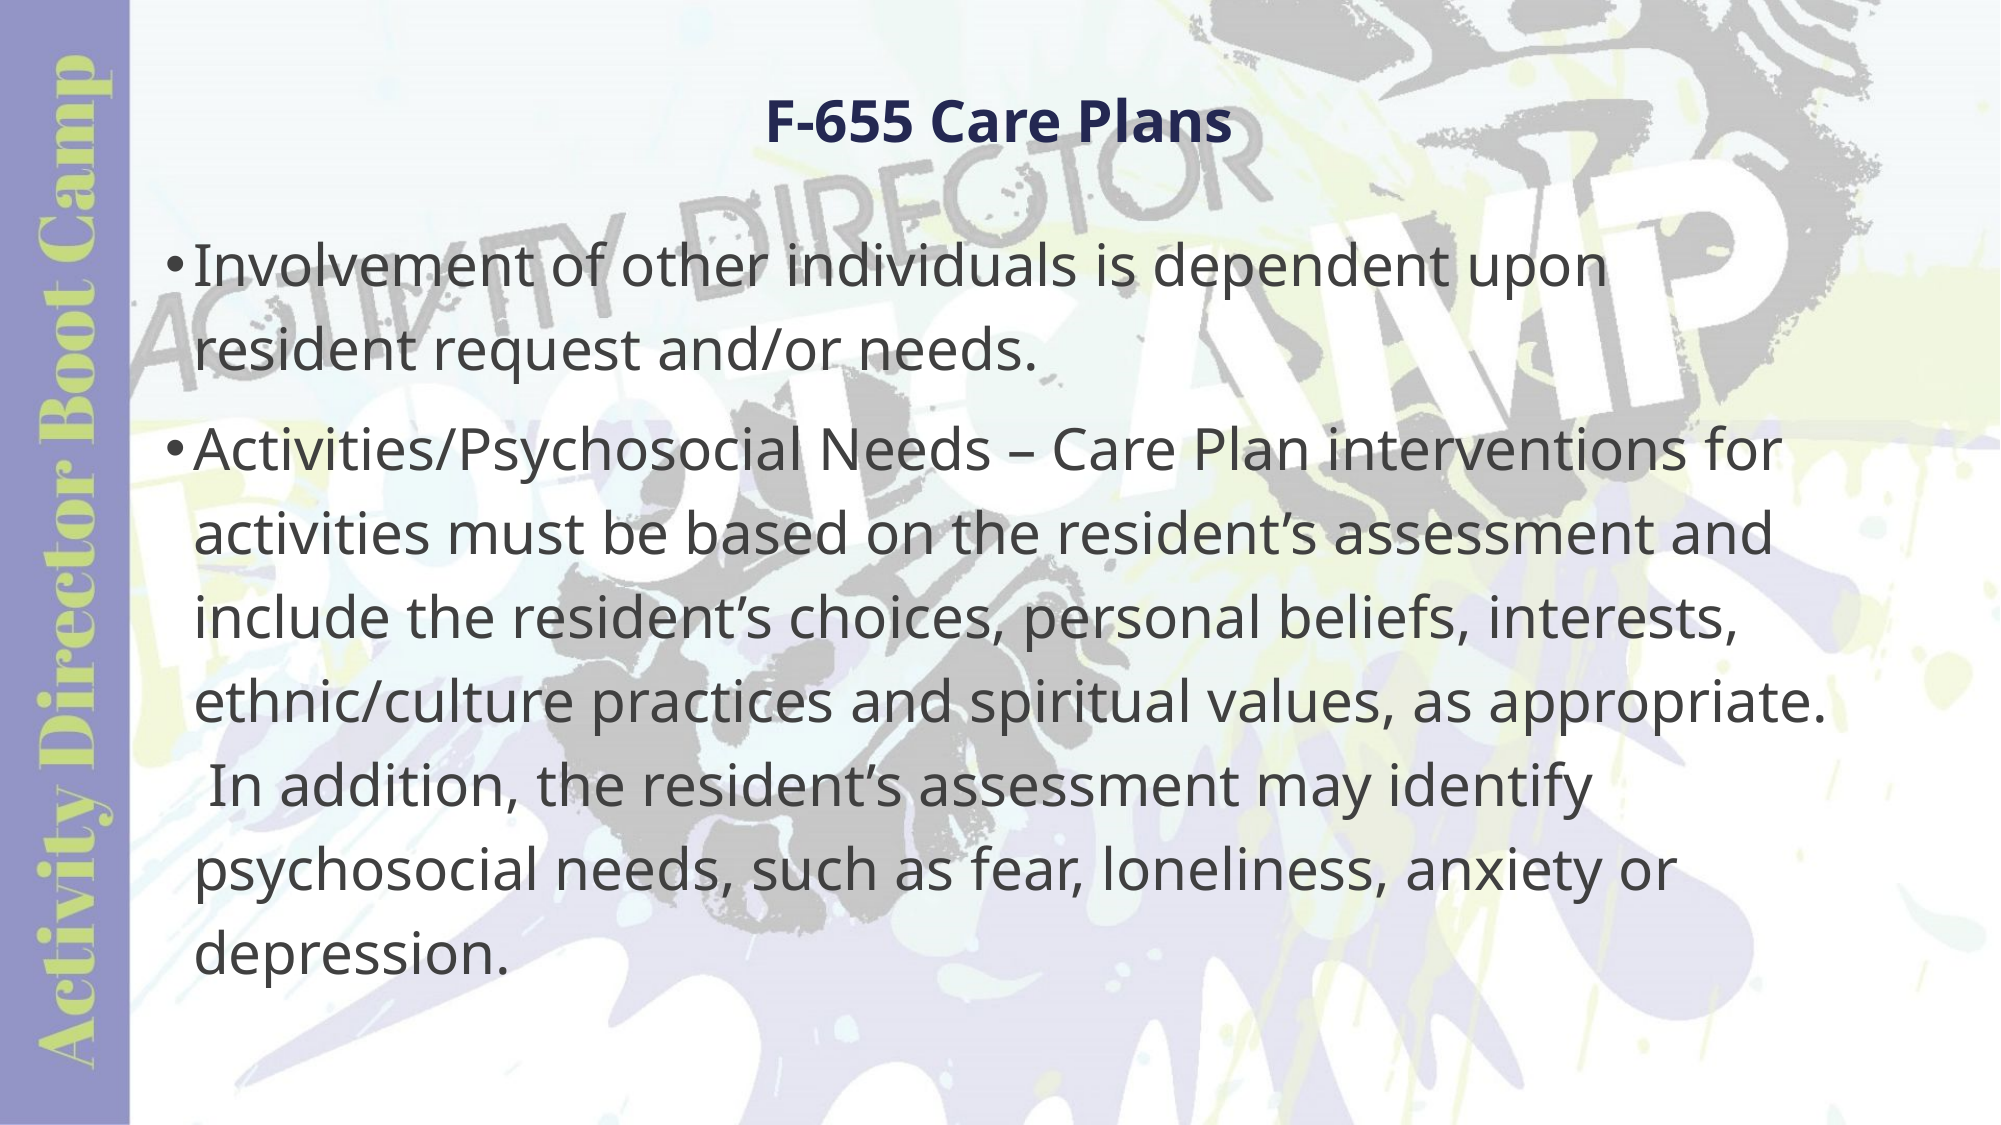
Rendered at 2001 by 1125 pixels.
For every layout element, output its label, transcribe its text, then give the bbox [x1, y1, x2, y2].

picture [0, 0, 2001, 1125]
list Involvement of other individuals is dependent upon resident request and/or needs. Activities/Psychosocial Needs – Care Plan interventions for activities must be based on the resident’s assessment and include the resident’s choices, personal beliefs, interests, ethnic/culture practices and spiritual values, as appropriate. In addition, the resident’s assessment may identify psychosocial needs, such as fear, loneliness, anxiety or depression. [150, 206, 1849, 1055]
title F-655 Care Plans [150, 40, 1849, 206]
